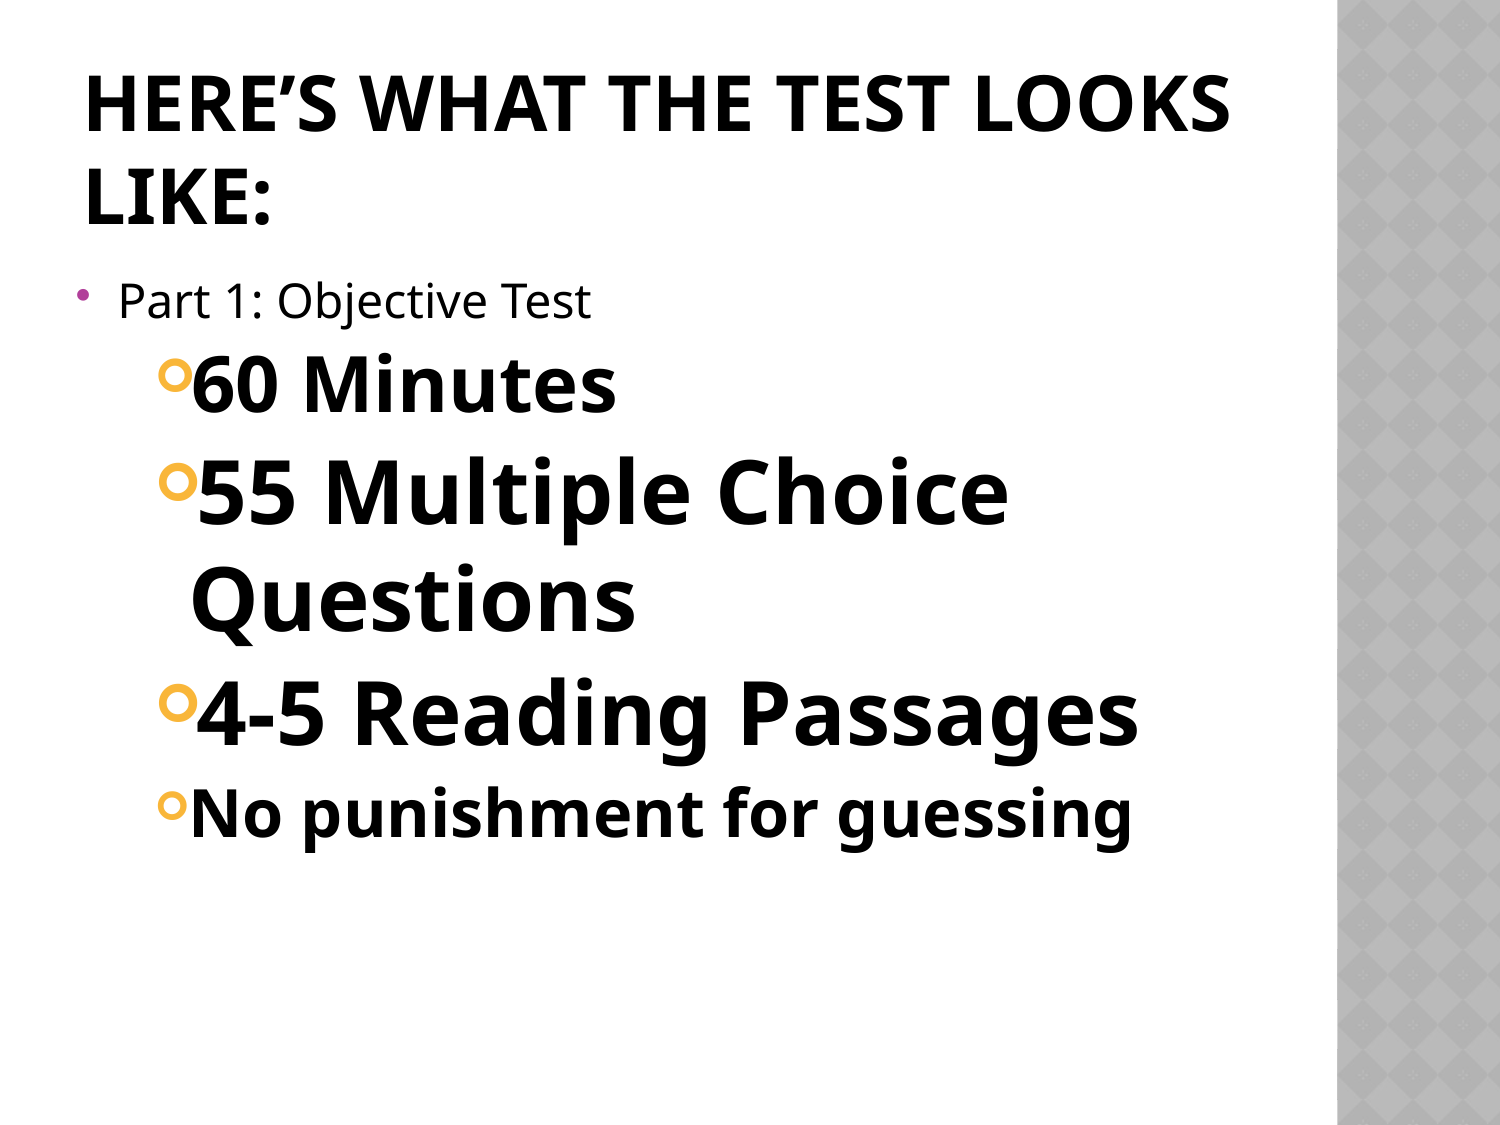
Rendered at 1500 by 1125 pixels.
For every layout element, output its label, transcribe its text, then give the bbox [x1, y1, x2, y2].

list Part 1: Objective Test 60 Minutes 55 Multiple Choice Questions 4-5 Reading Passages No punishment for guessing [62, 262, 1250, 1058]
title Here’s what the test looks like: [75, 52, 1263, 240]
